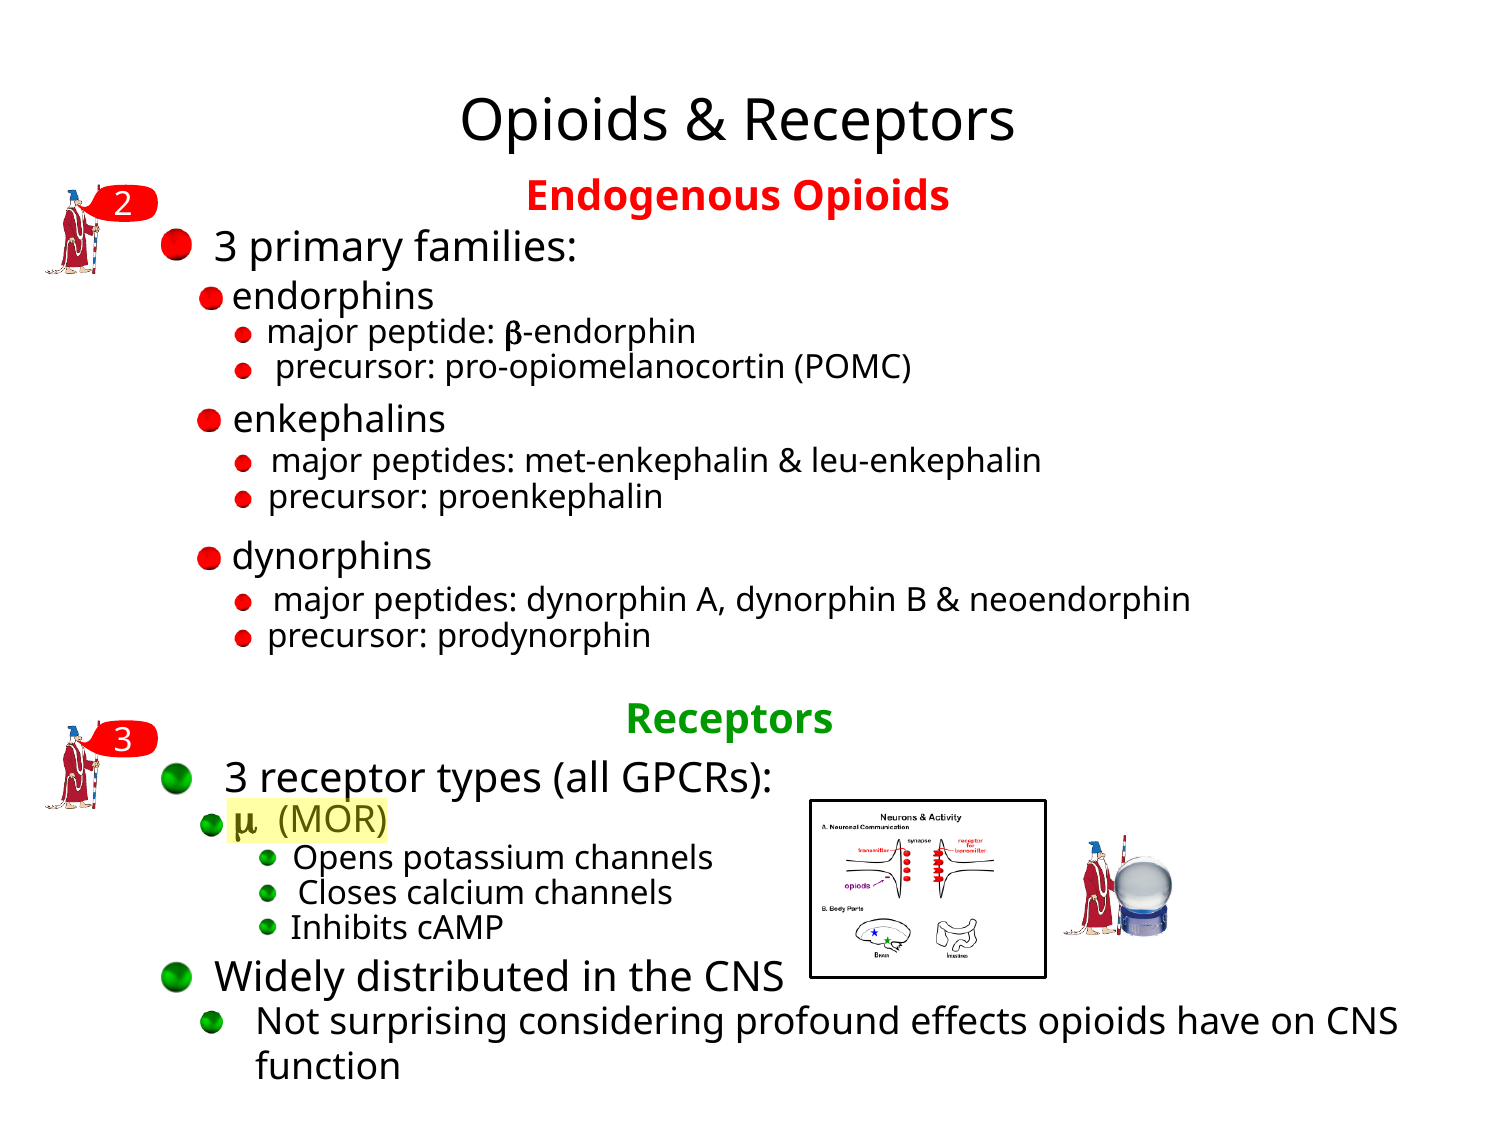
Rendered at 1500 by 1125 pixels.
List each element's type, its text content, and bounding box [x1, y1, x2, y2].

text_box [152, 743, 811, 810]
text_box Endogenous Opioids [510, 161, 966, 227]
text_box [1054, 828, 1174, 942]
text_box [228, 570, 1222, 663]
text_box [37, 710, 158, 814]
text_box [228, 431, 1070, 524]
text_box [152, 941, 1438, 1096]
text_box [189, 524, 451, 586]
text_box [193, 783, 401, 850]
text_box Opioids & Receptors [444, 75, 1032, 160]
picture [812, 802, 1044, 941]
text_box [189, 387, 466, 449]
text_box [191, 264, 453, 326]
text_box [149, 212, 605, 279]
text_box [228, 302, 943, 394]
text_box Receptors [610, 684, 849, 749]
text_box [37, 174, 158, 279]
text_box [253, 828, 739, 956]
